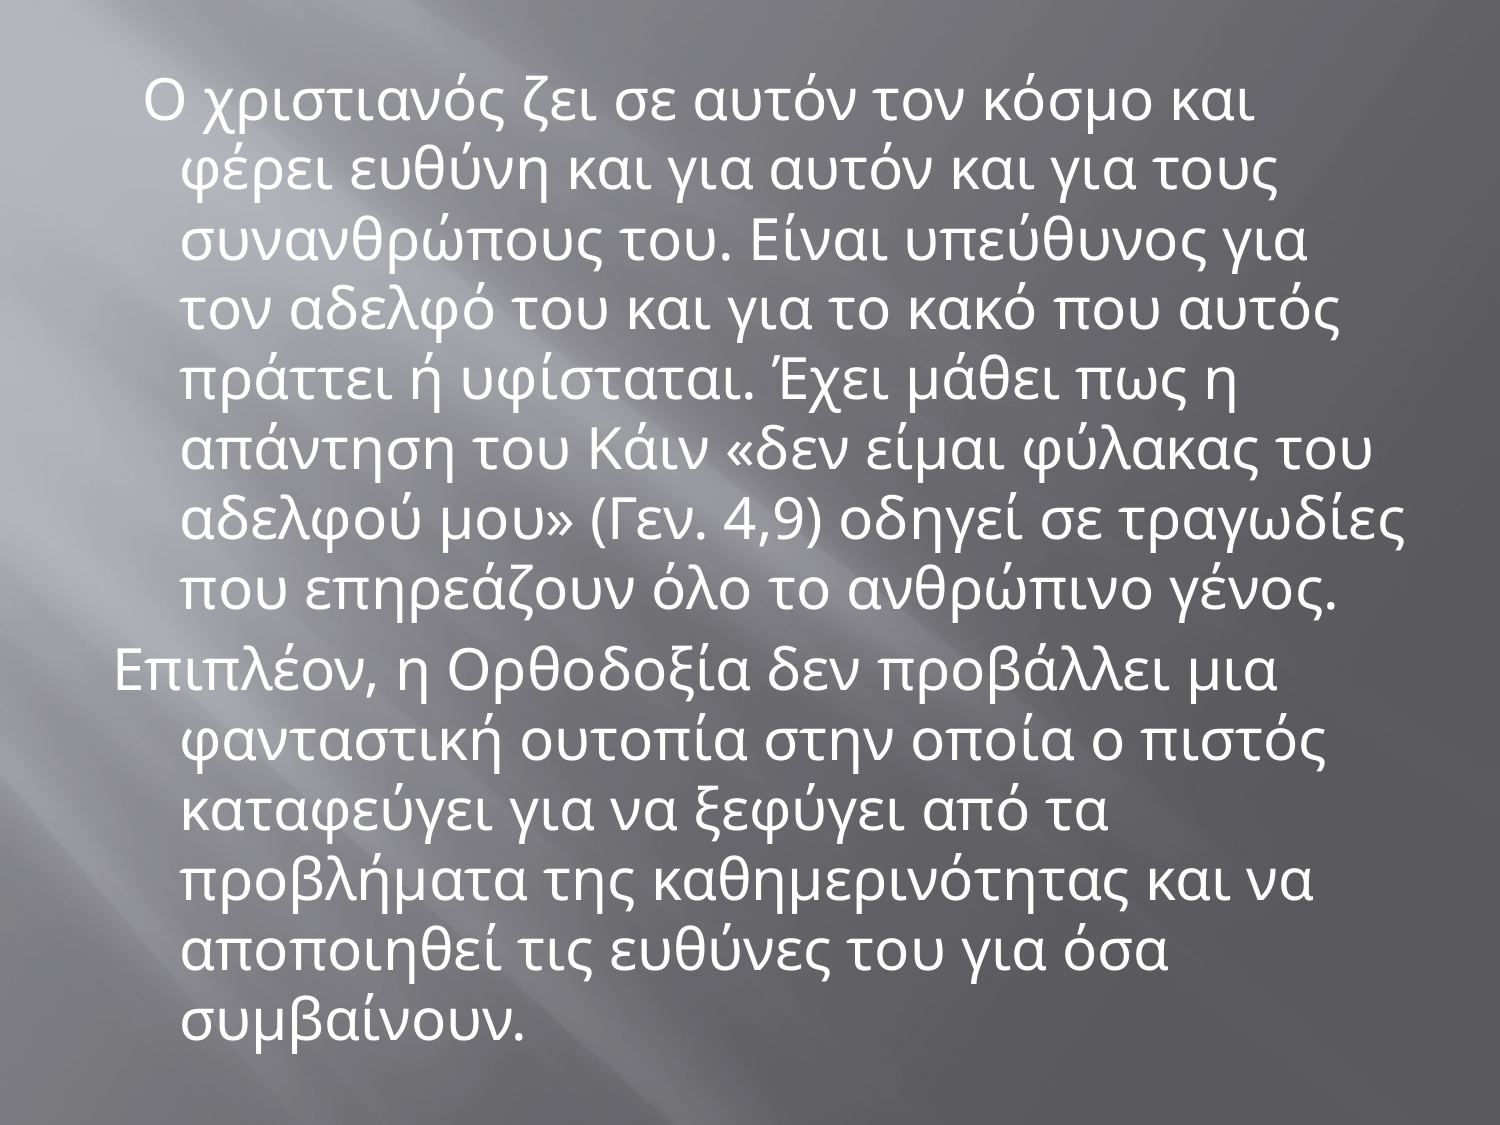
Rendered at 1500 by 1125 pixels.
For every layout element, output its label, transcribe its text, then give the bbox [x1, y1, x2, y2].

list Ο χριστιανός ζει σε αυτόν τον κόσμο και φέρει ευθύνη και για αυτόν και για τους συνανθρώπους του. Είναι υπεύθυνος για τον αδελφό του και για το κακό που αυτός πράττει ή υφίσταται. Έχει μάθει πως η απάντηση του Κάιν «δεν είμαι φύλακας του αδελφού μου» (Γεν. 4,9) οδηγεί σε τραγωδίες που επηρεάζουν όλο το ανθρώπινο γένος. Επιπλέον, η Ορθοδοξία δεν προβάλλει μια φανταστική ουτοπία στην οποία ο πιστός καταφεύγει για να ξεφύγει από τα προβλήματα της καθημερινότητας και να αποποιηθεί τις ευθύνες του για όσα συμβαίνουν. [75, 54, 1425, 1083]
